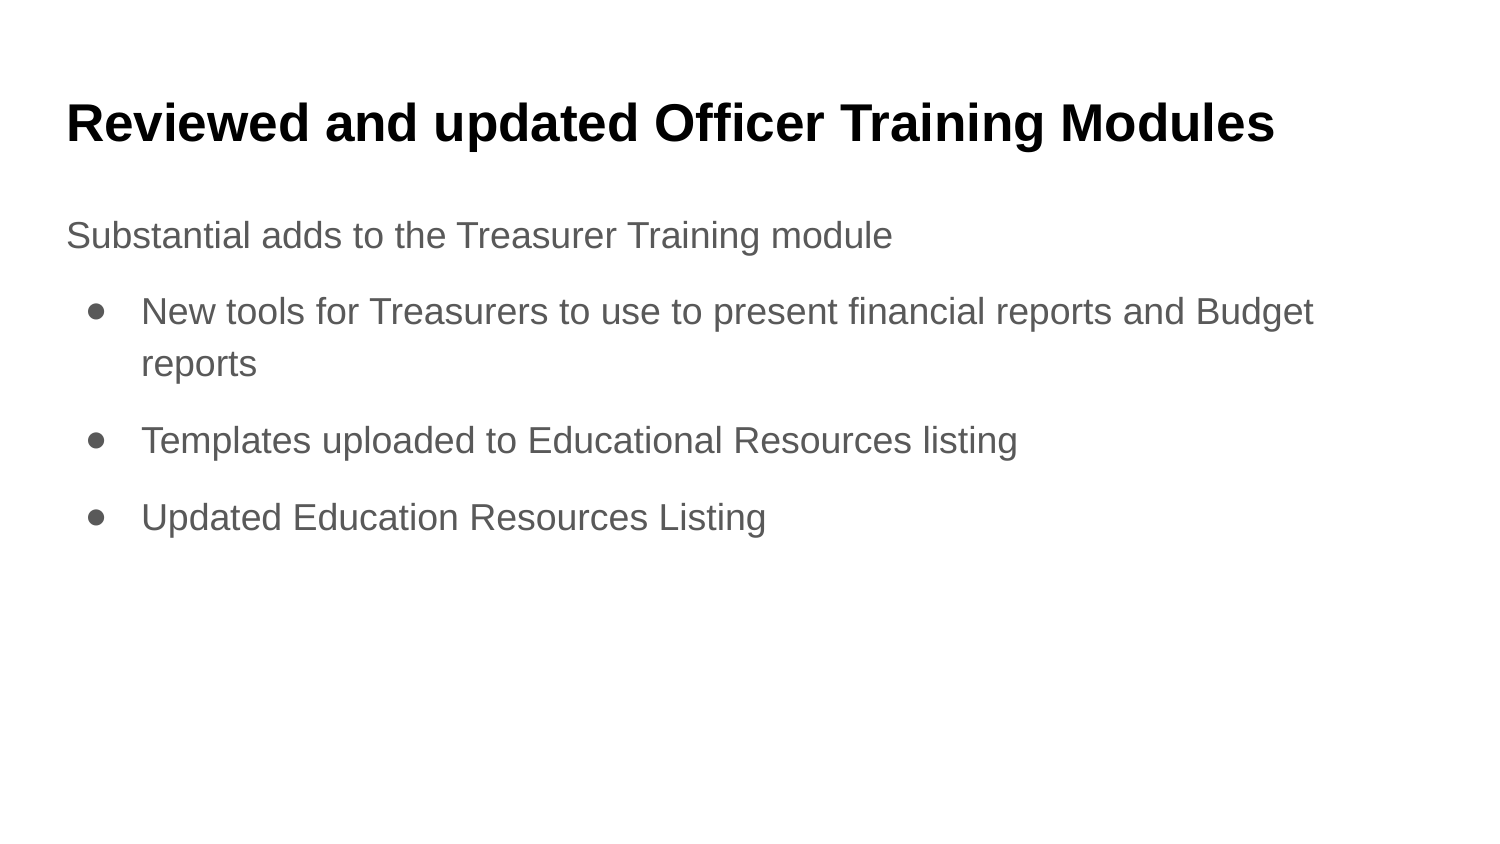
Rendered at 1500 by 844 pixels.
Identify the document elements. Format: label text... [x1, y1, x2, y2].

title Reviewed and updated Officer Training Modules [51, 72, 1449, 167]
list Substantial adds to the Treasurer Training module New tools for Treasurers to use to present financial reports and Budget reports Templates uploaded to Educational Resources listing Updated Education Resources Listing [51, 189, 1449, 750]
